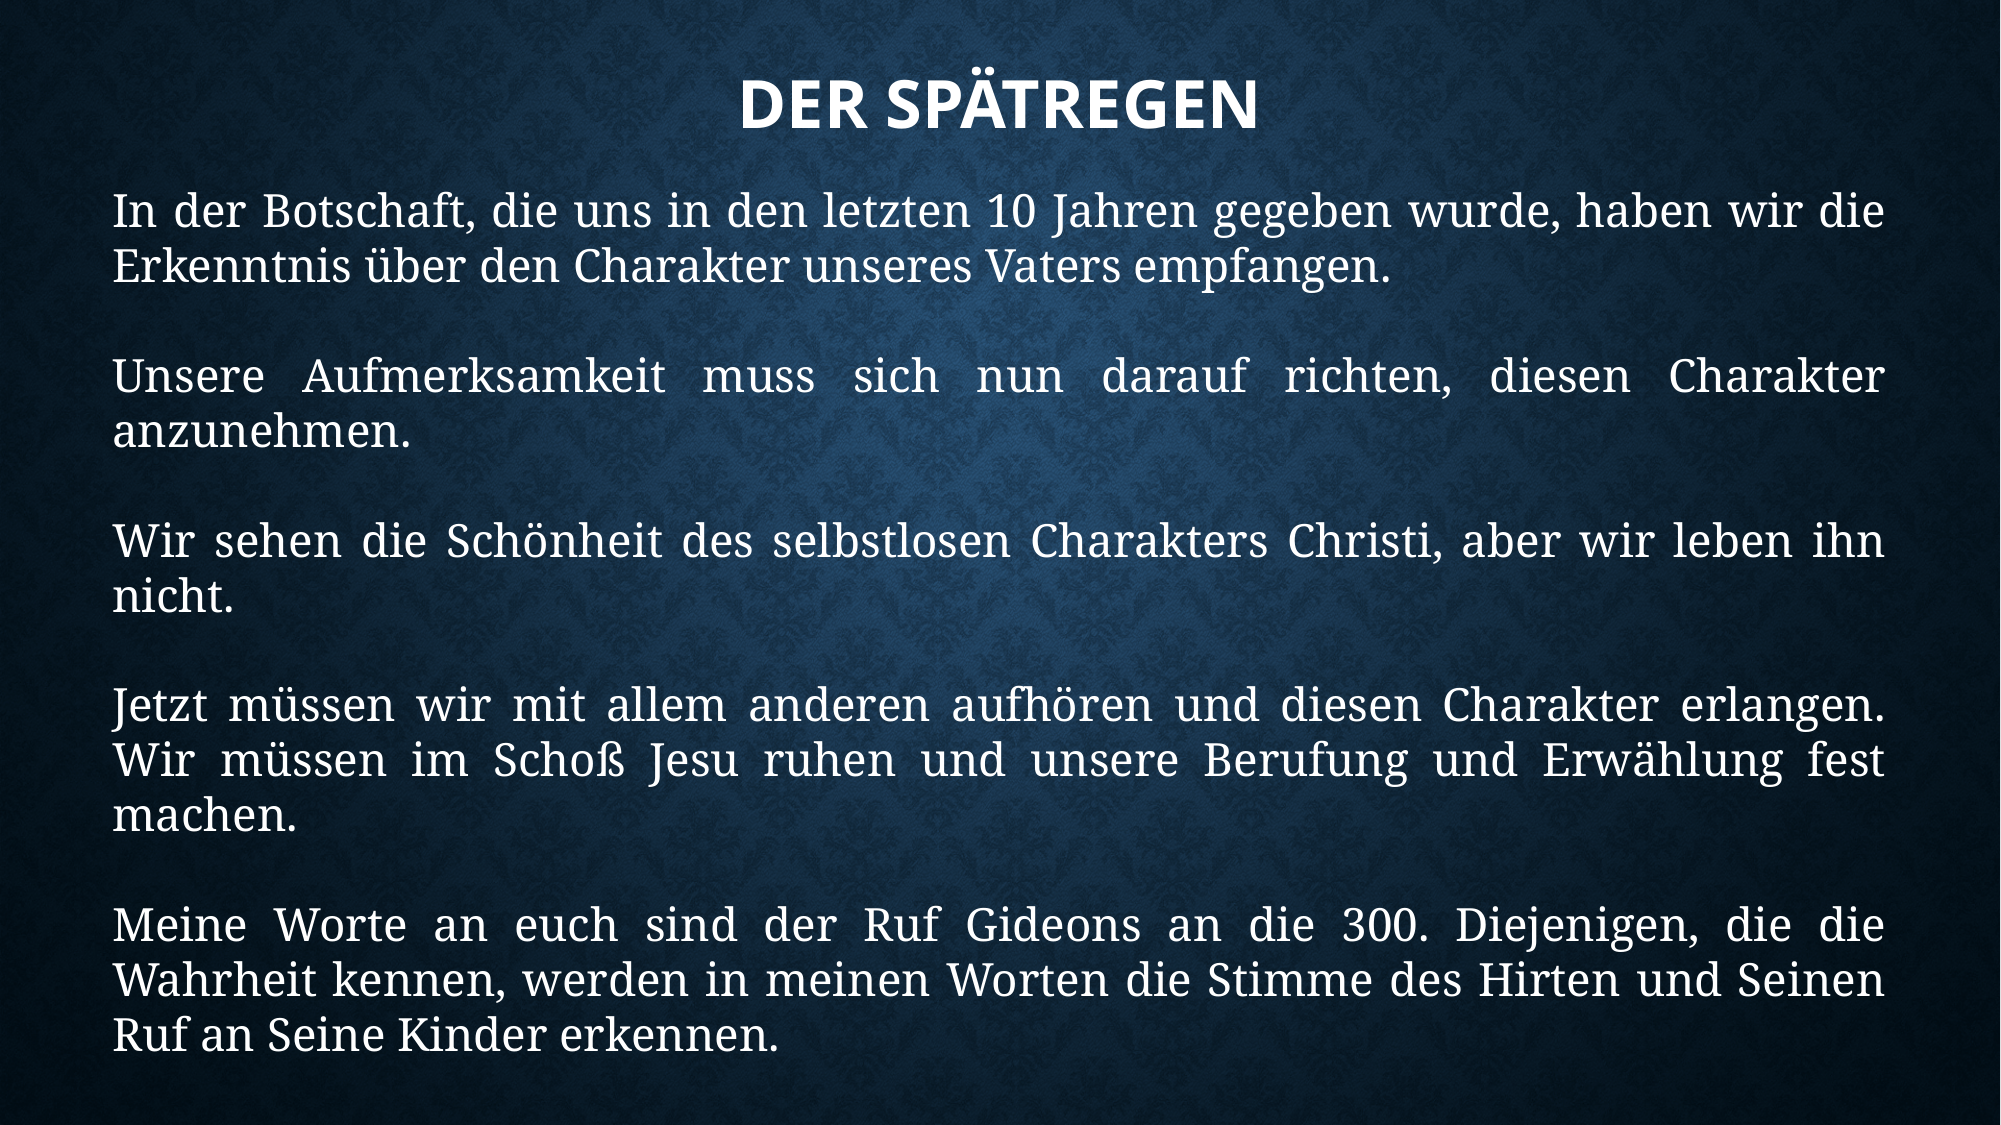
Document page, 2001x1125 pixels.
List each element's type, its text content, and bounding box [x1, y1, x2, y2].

text_box In der Botschaft, die uns in den letzten 10 Jahren gegeben wurde, haben wir die Erkenntnis über den Charakter unseres Vaters empfangen. Unsere Aufmerksamkeit muss sich nun darauf richten, diesen Charakter anzunehmen. Wir sehen die Schönheit des selbstlosen Charakters Christi, aber wir leben ihn nicht. Jetzt müssen wir mit allem anderen aufhören und diesen Charakter erlangen. Wir müssen im Schoß Jesu ruhen und unsere Berufung und Erwählung fest machen. Meine Worte an euch sind der Ruf Gideons an die 300. Diejenigen, die die Wahrheit kennen, werden in meinen Worten die Stimme des Hirten und Seinen Ruf an Seine Kinder erkennen. Wir haben 13 Wochen Zeit, uns vorzubereiten. Viele sind berufen (32.000), aber wenige sind auserwählt (300). [97, 173, 1903, 1125]
title Der spätregen [125, 47, 1875, 151]
